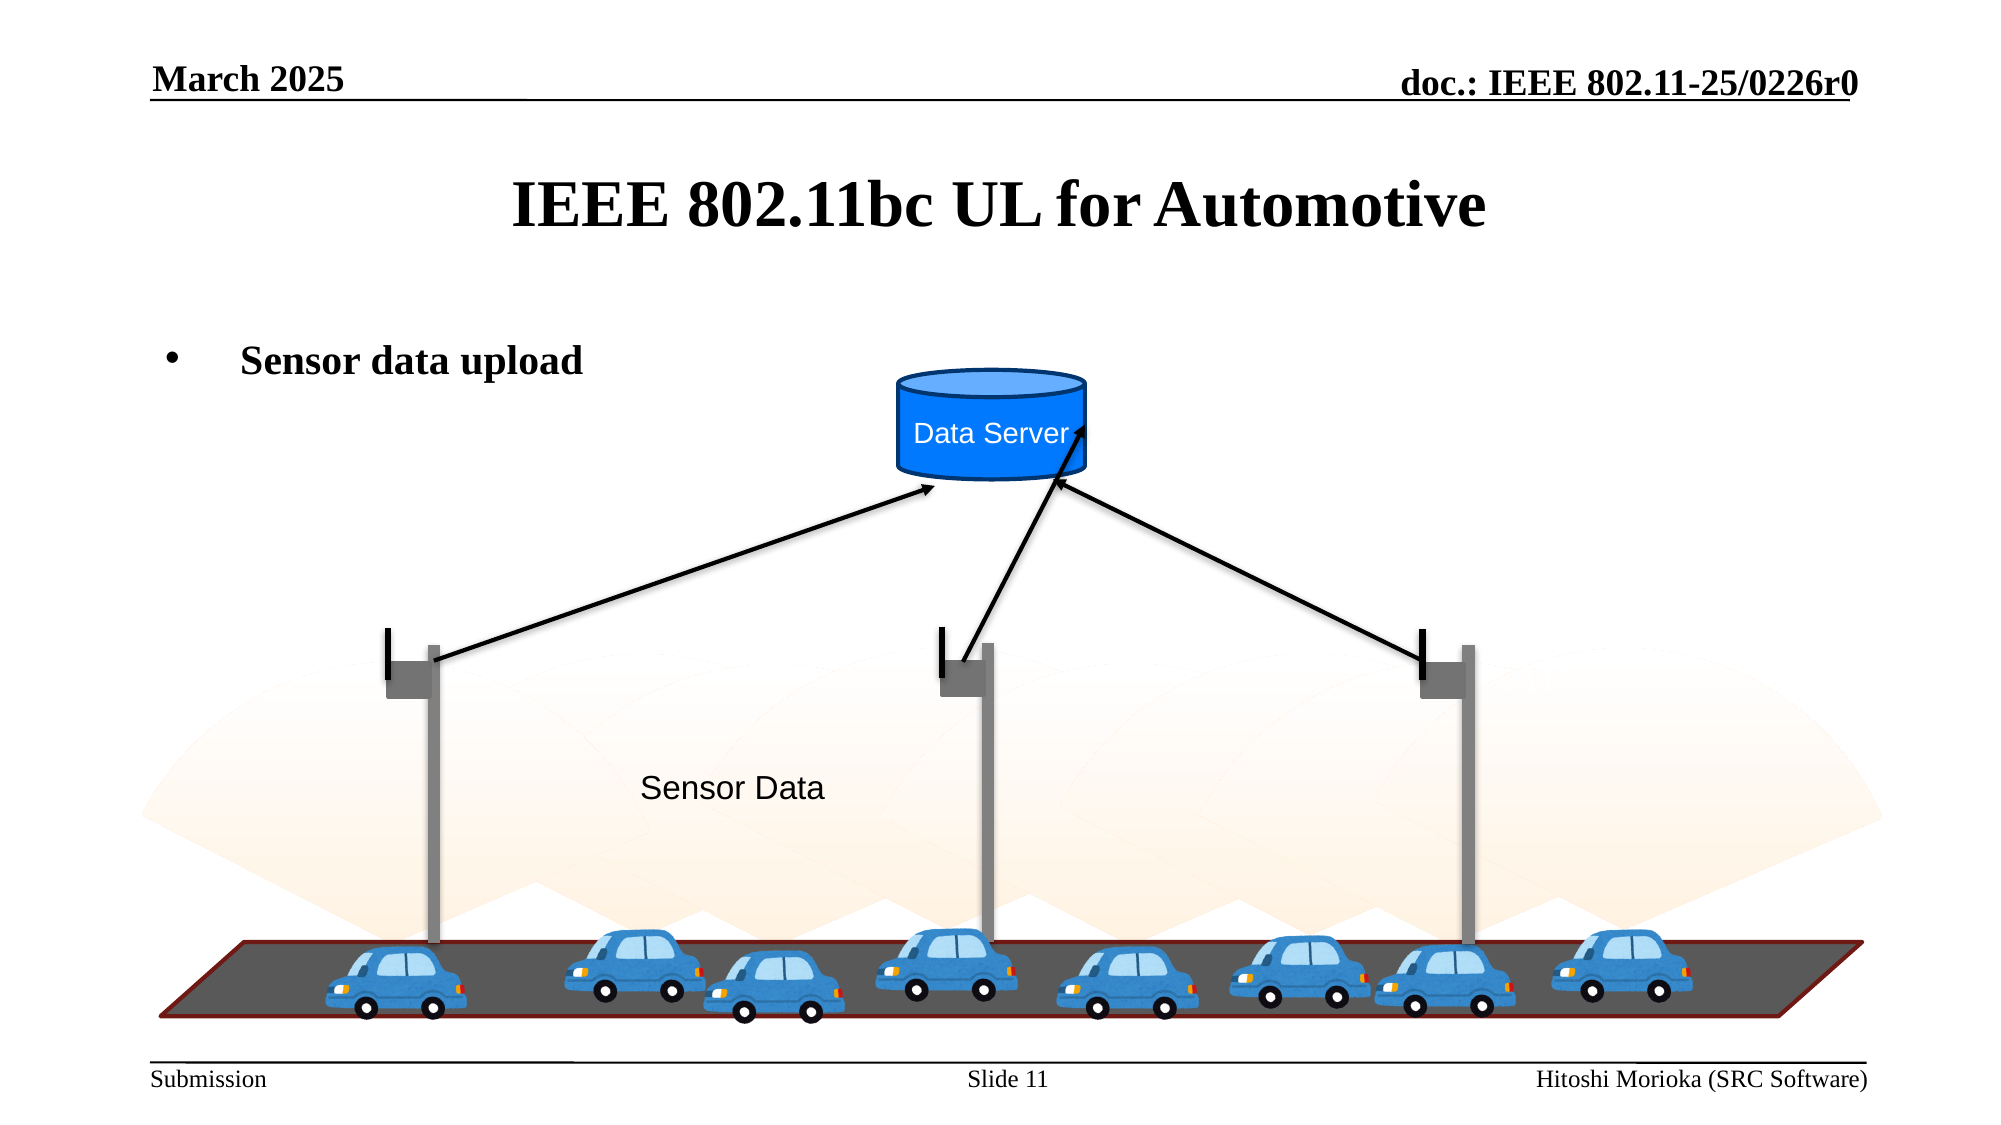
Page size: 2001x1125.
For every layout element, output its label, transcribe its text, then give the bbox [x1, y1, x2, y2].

list Sensor data upload [149, 324, 1850, 369]
title IEEE 802.11bc UL for Automotive [149, 112, 1850, 288]
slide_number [152, 54, 563, 100]
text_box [110, 369, 1906, 1125]
